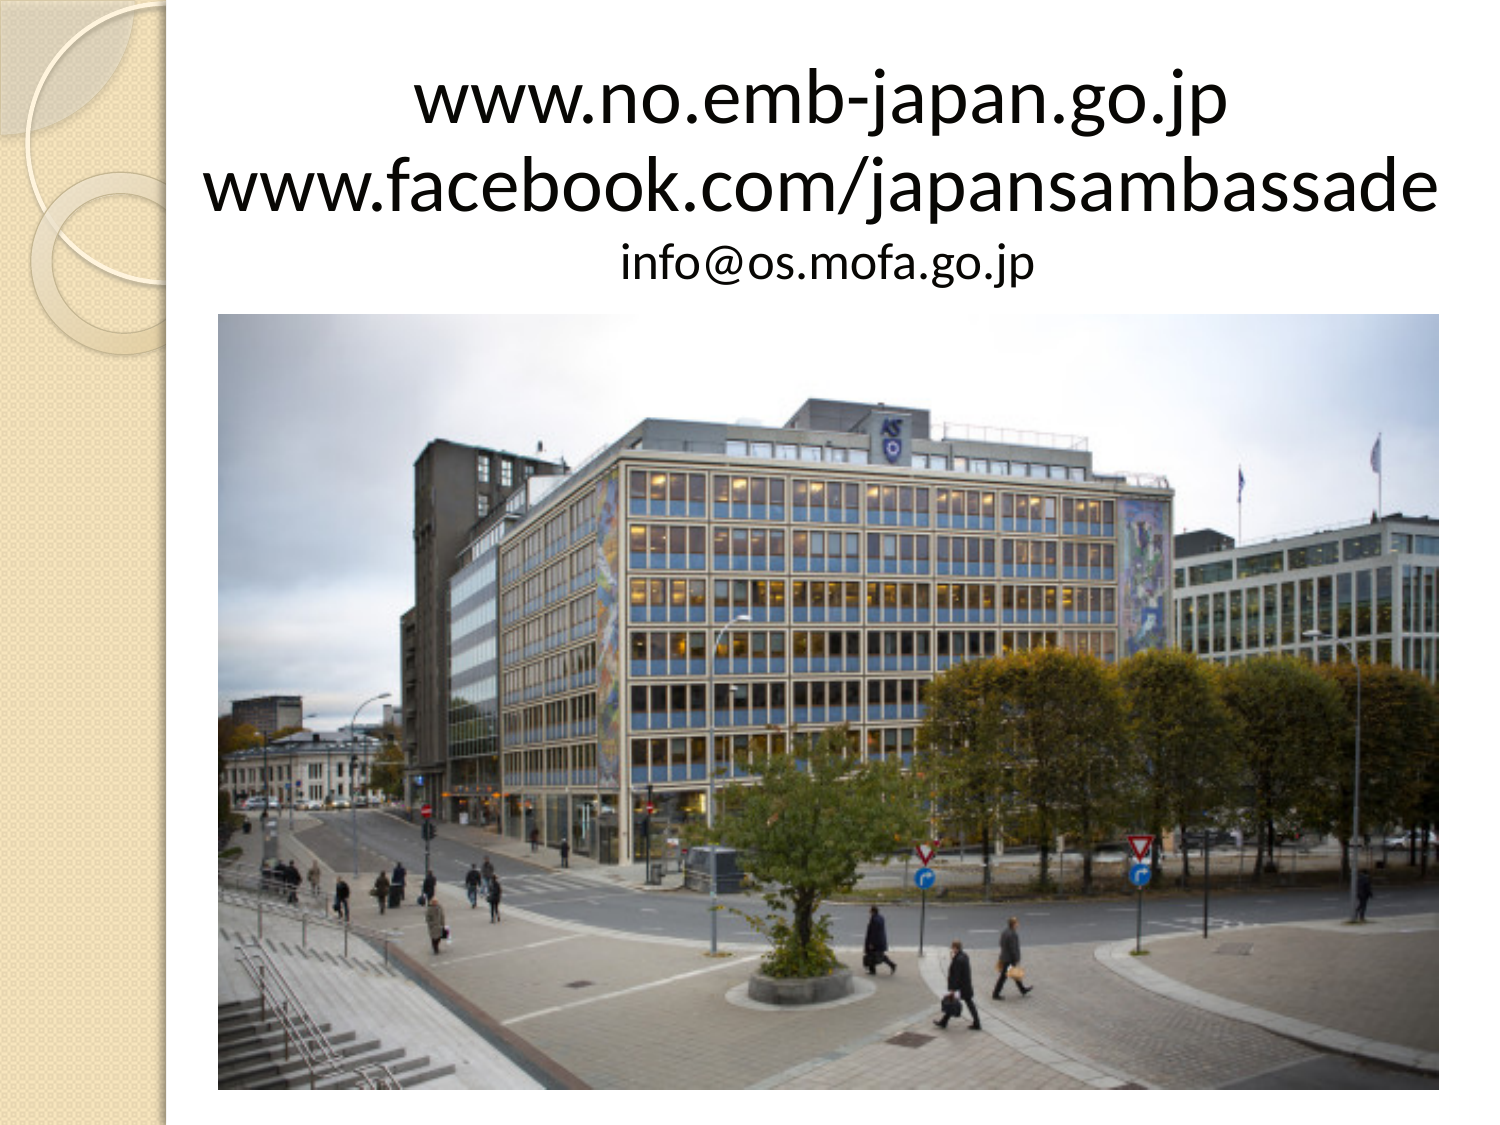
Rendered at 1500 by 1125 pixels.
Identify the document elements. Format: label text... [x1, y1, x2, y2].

picture [218, 314, 1440, 1090]
list www.no.emb-japan.go.jp www.facebook.com/japansambassade info@os.mofa.go.jp [171, 0, 1459, 315]
